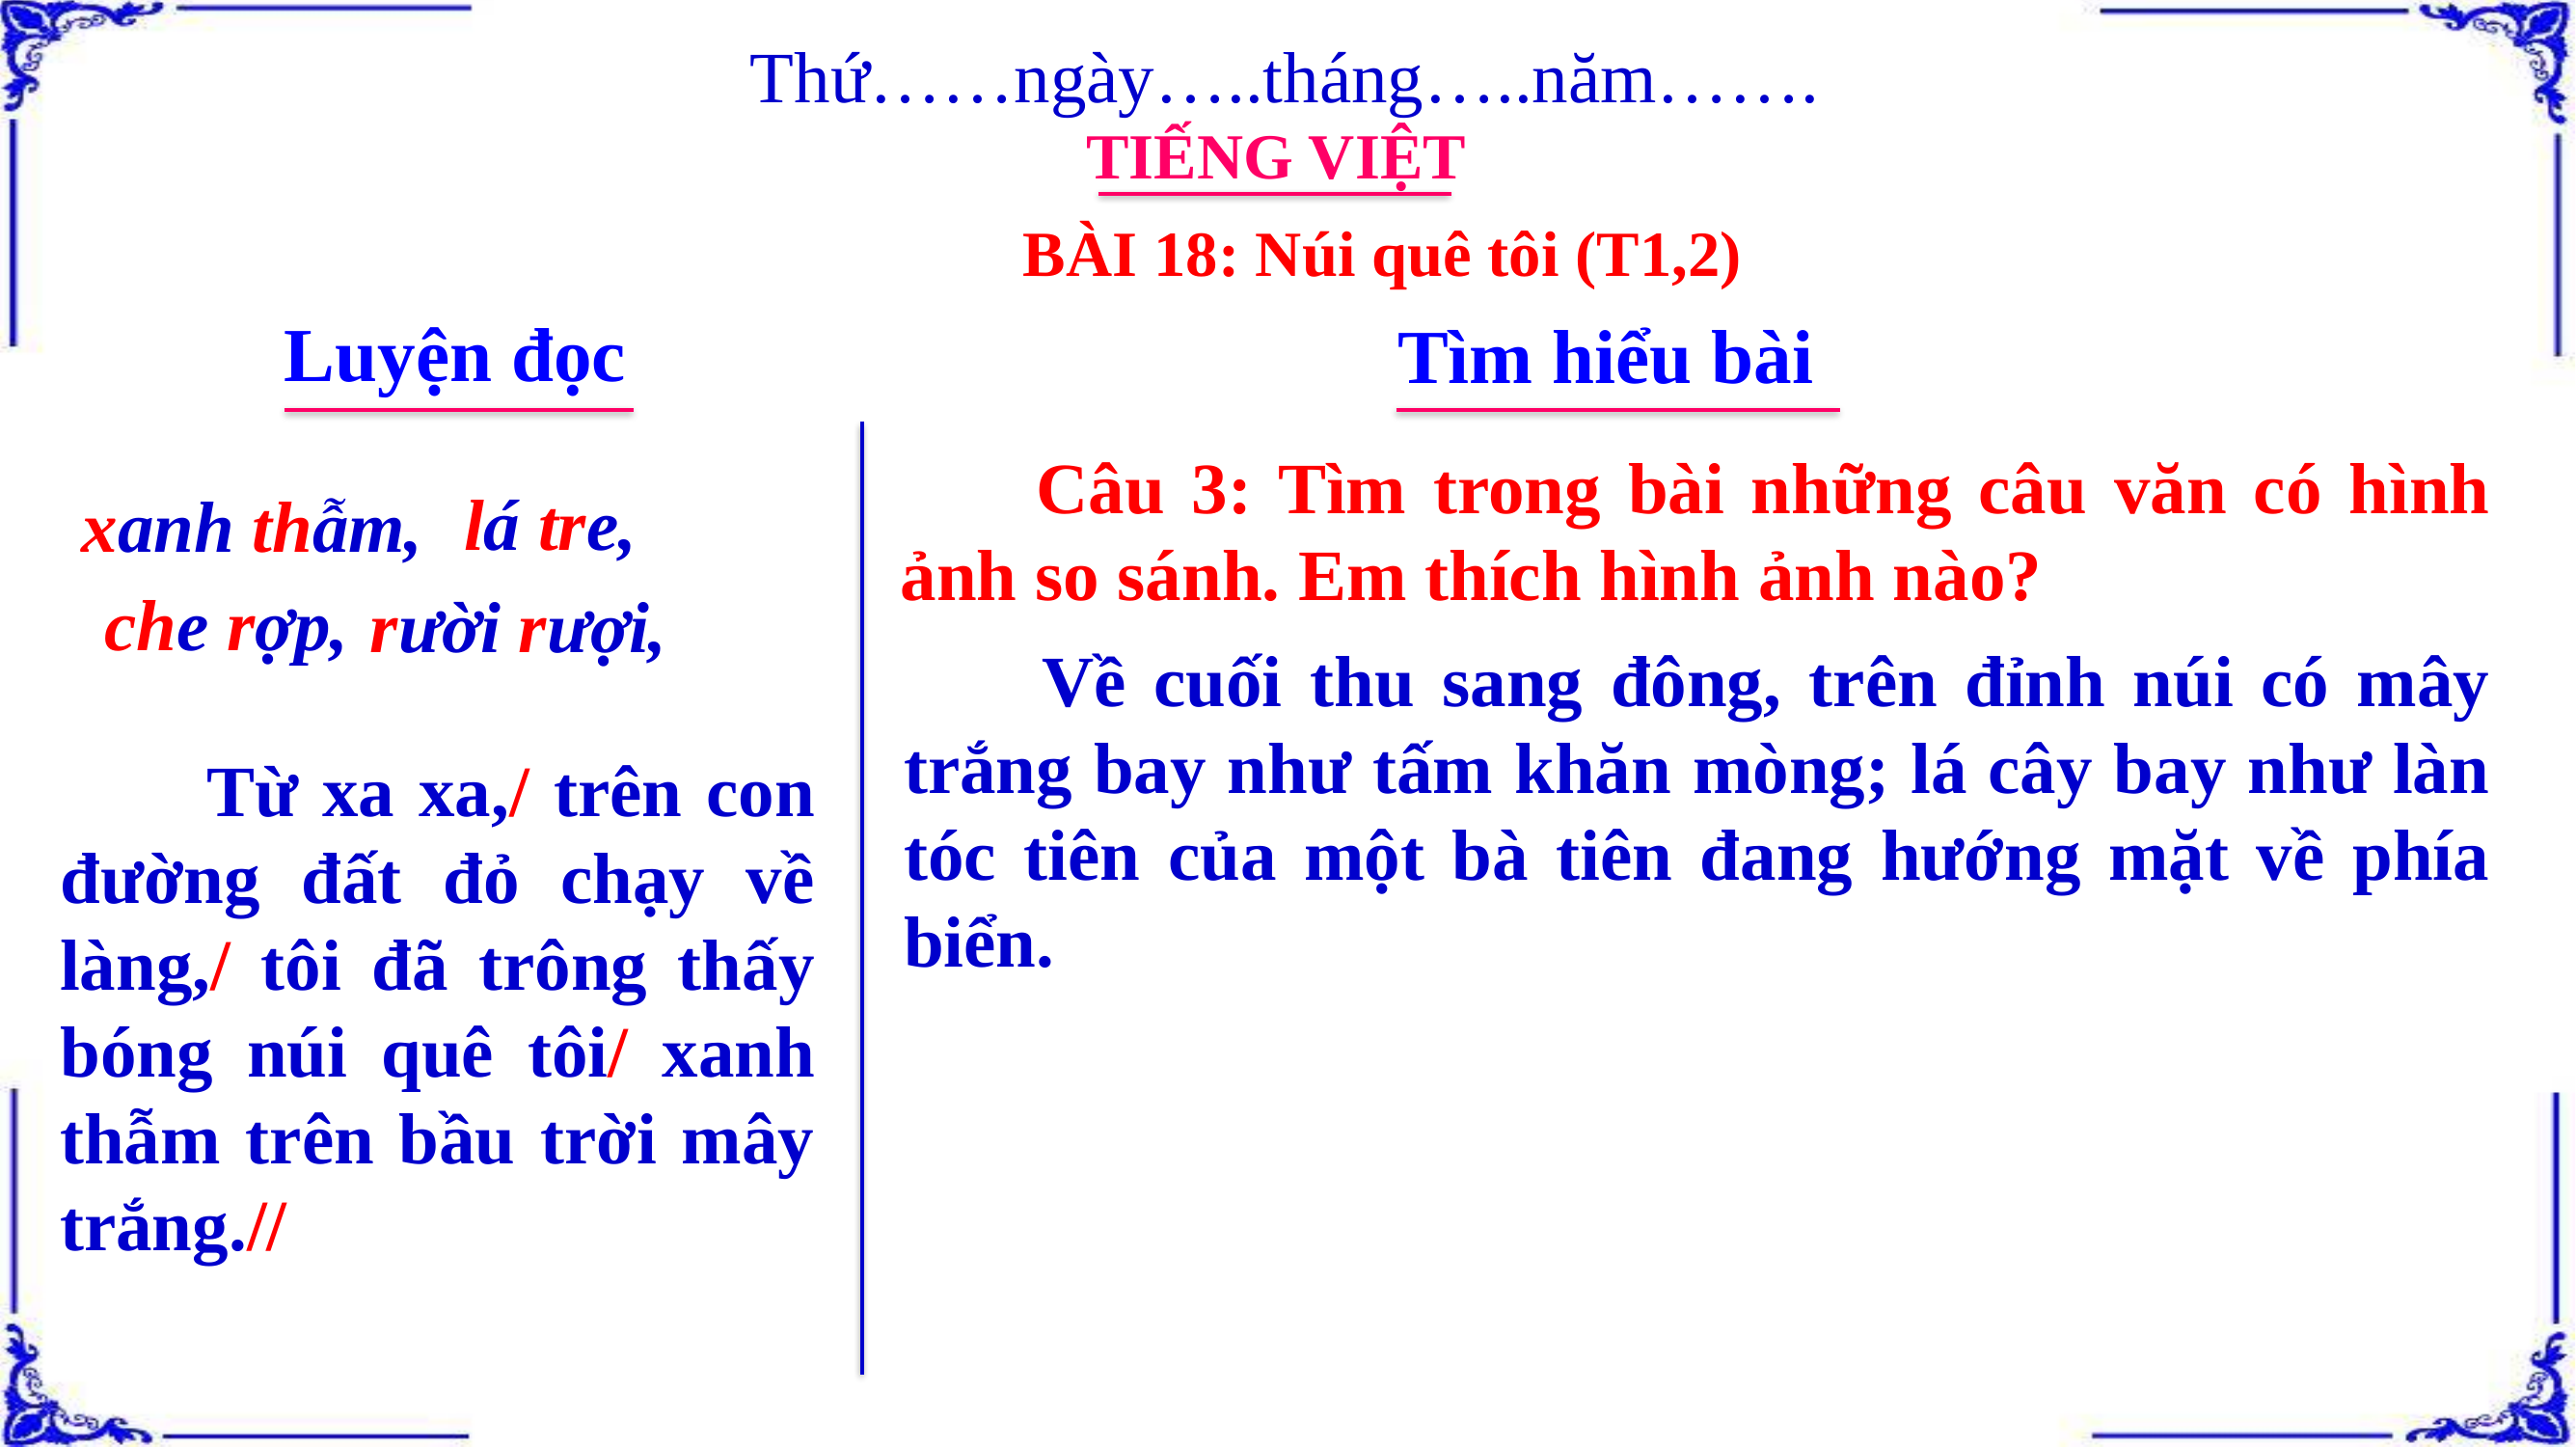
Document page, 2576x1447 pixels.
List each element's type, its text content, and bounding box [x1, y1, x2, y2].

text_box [271, 298, 639, 411]
text_box che rợp, [90, 571, 448, 672]
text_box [1384, 301, 1841, 411]
text_box Từ xa xa,/ trên con đường đất đỏ chạy về làng,/ tôi đã trông thấy bóng núi quê tôi/ xanh thẫm trên bầu trời mây trắng.// [45, 737, 829, 1273]
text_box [730, 23, 1841, 201]
text_box BÀI 18: Núi quê tôi (T1,2) [926, 206, 1840, 301]
text_box lá tre, [449, 470, 710, 572]
text_box Câu 3: Tìm trong bài những câu văn có hình ảnh so sánh. Em thích hình ảnh nào? [885, 433, 2506, 622]
text_box Về cuối thu sang đông, trên đỉnh núi có mây trắng bay như tấm khăn mòng; lá cây bay như làn tóc tiên của một bà tiên đang hướng mặt về phía biển. [889, 626, 2506, 989]
text_box rười rượi, [356, 572, 731, 674]
picture [0, 0, 2576, 1447]
text_box xanh thẫm, [67, 473, 449, 575]
